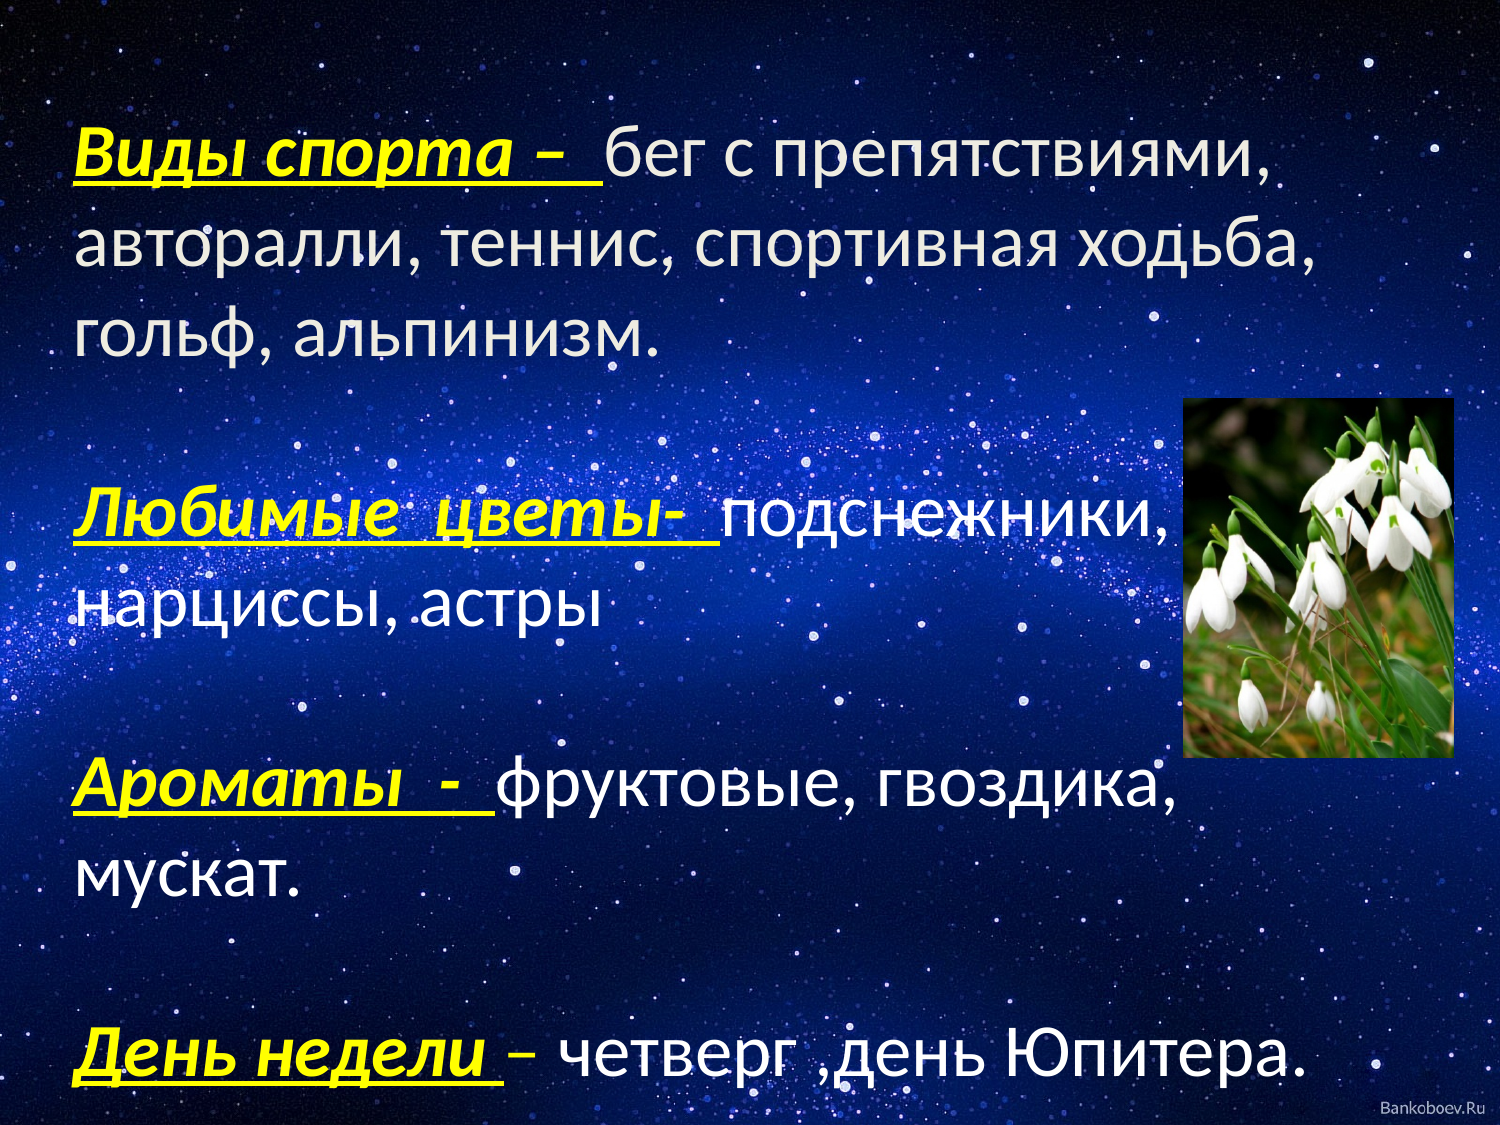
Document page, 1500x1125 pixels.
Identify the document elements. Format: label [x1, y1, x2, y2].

list [0, 0, 1500, 1125]
picture [1183, 398, 1454, 758]
